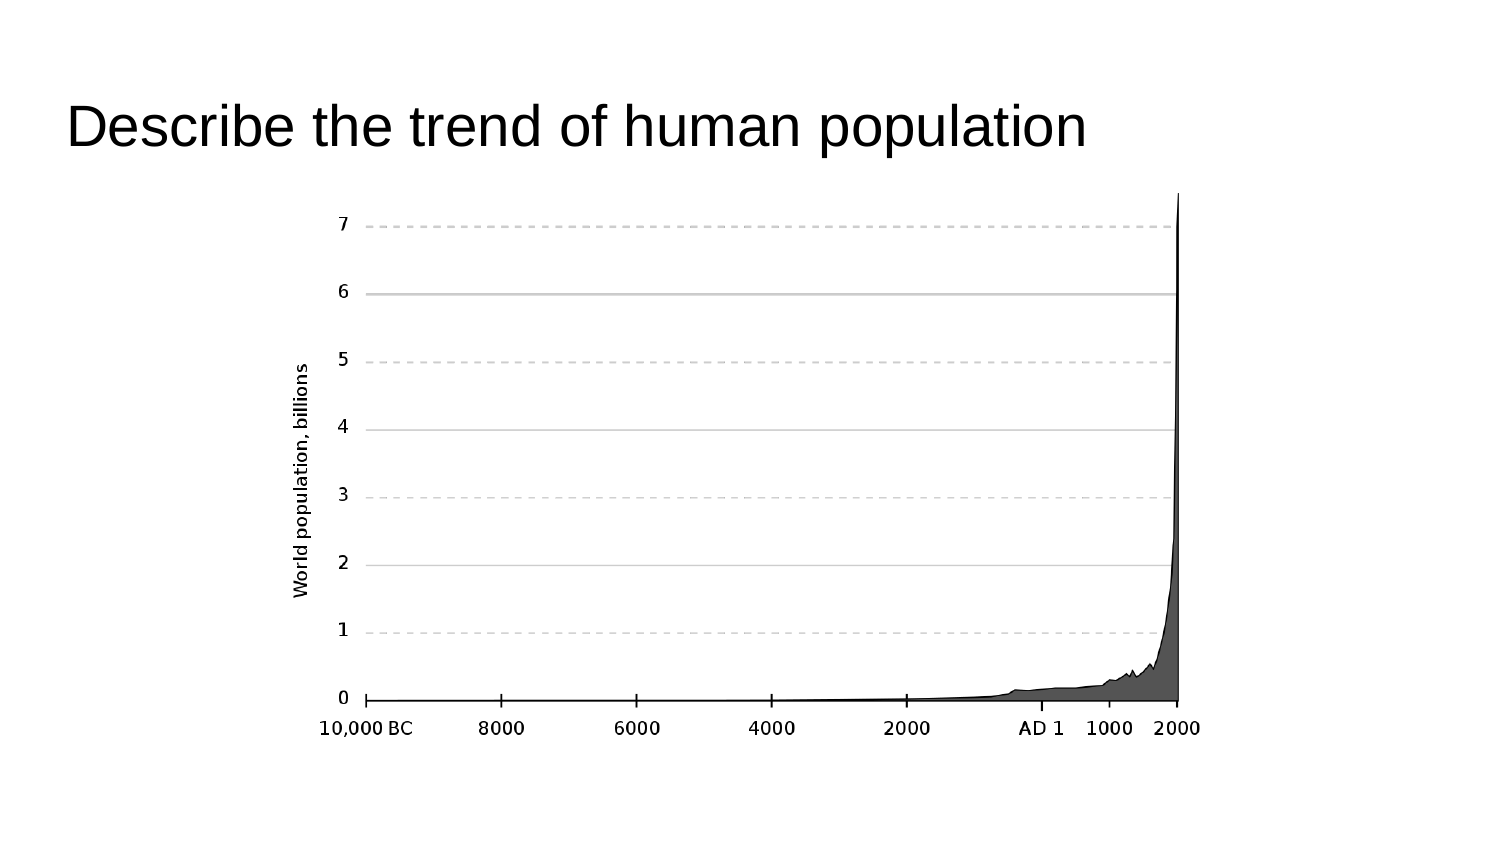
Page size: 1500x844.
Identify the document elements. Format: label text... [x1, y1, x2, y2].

title Describe the trend of human population [51, 72, 1449, 167]
picture [287, 181, 1213, 743]
